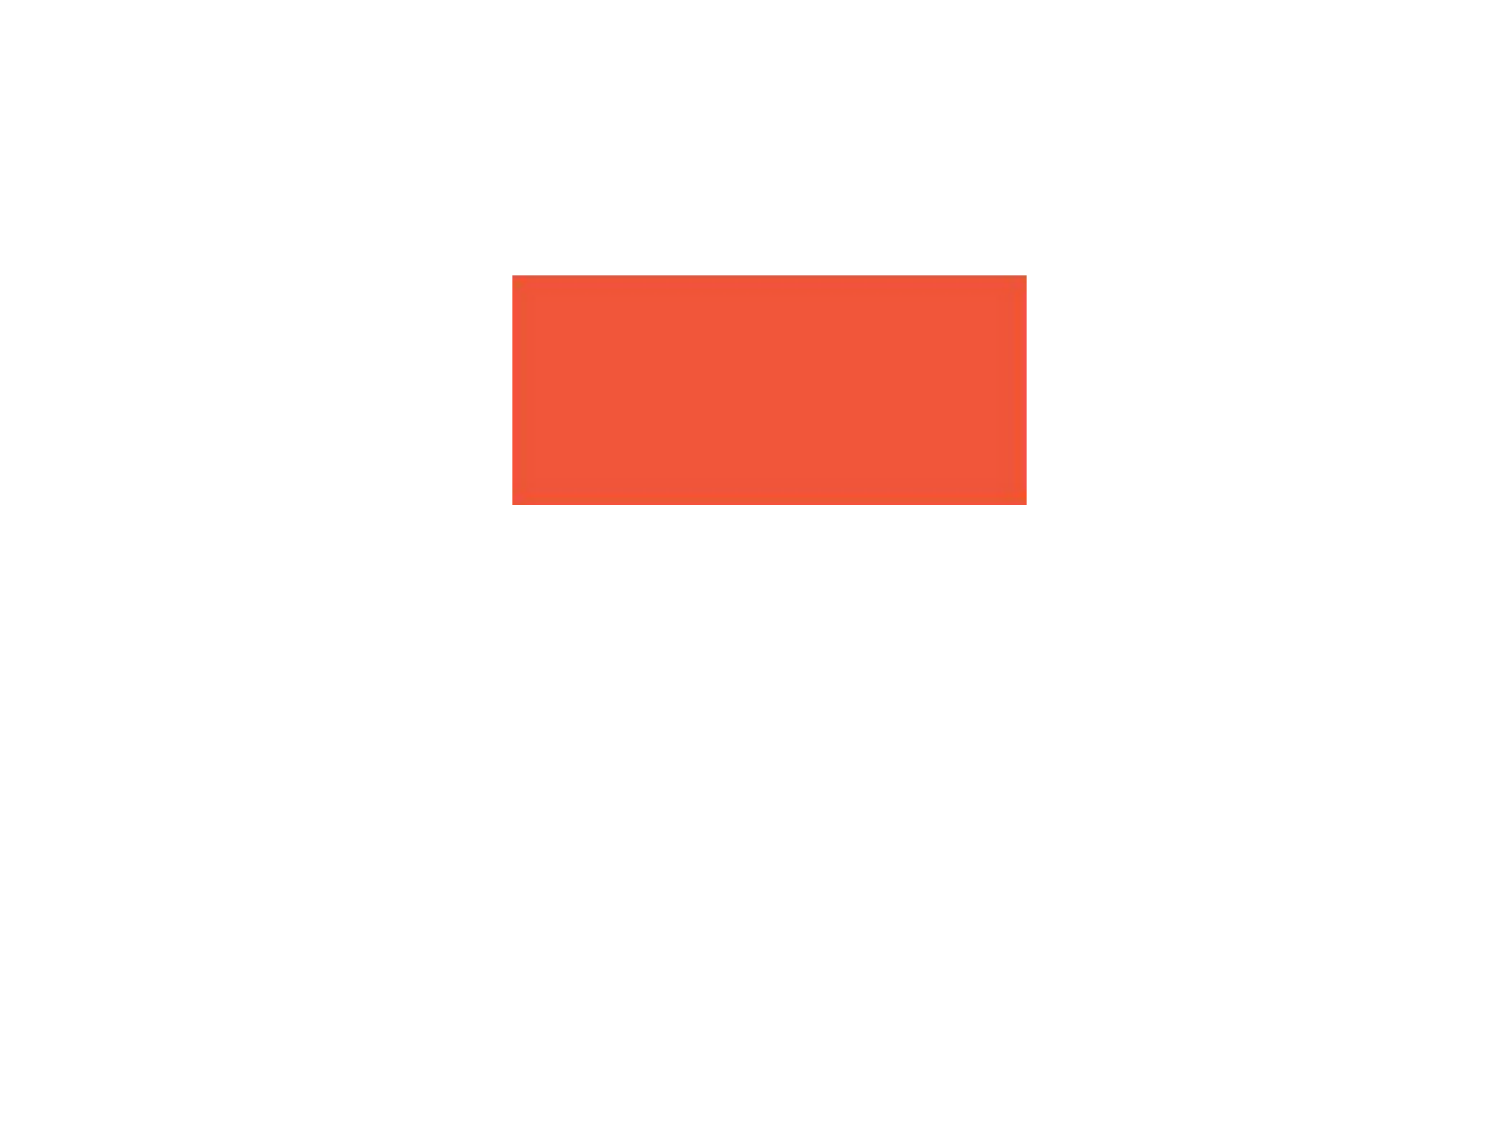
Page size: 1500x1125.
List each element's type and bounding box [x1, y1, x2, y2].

picture [512, 274, 1027, 505]
